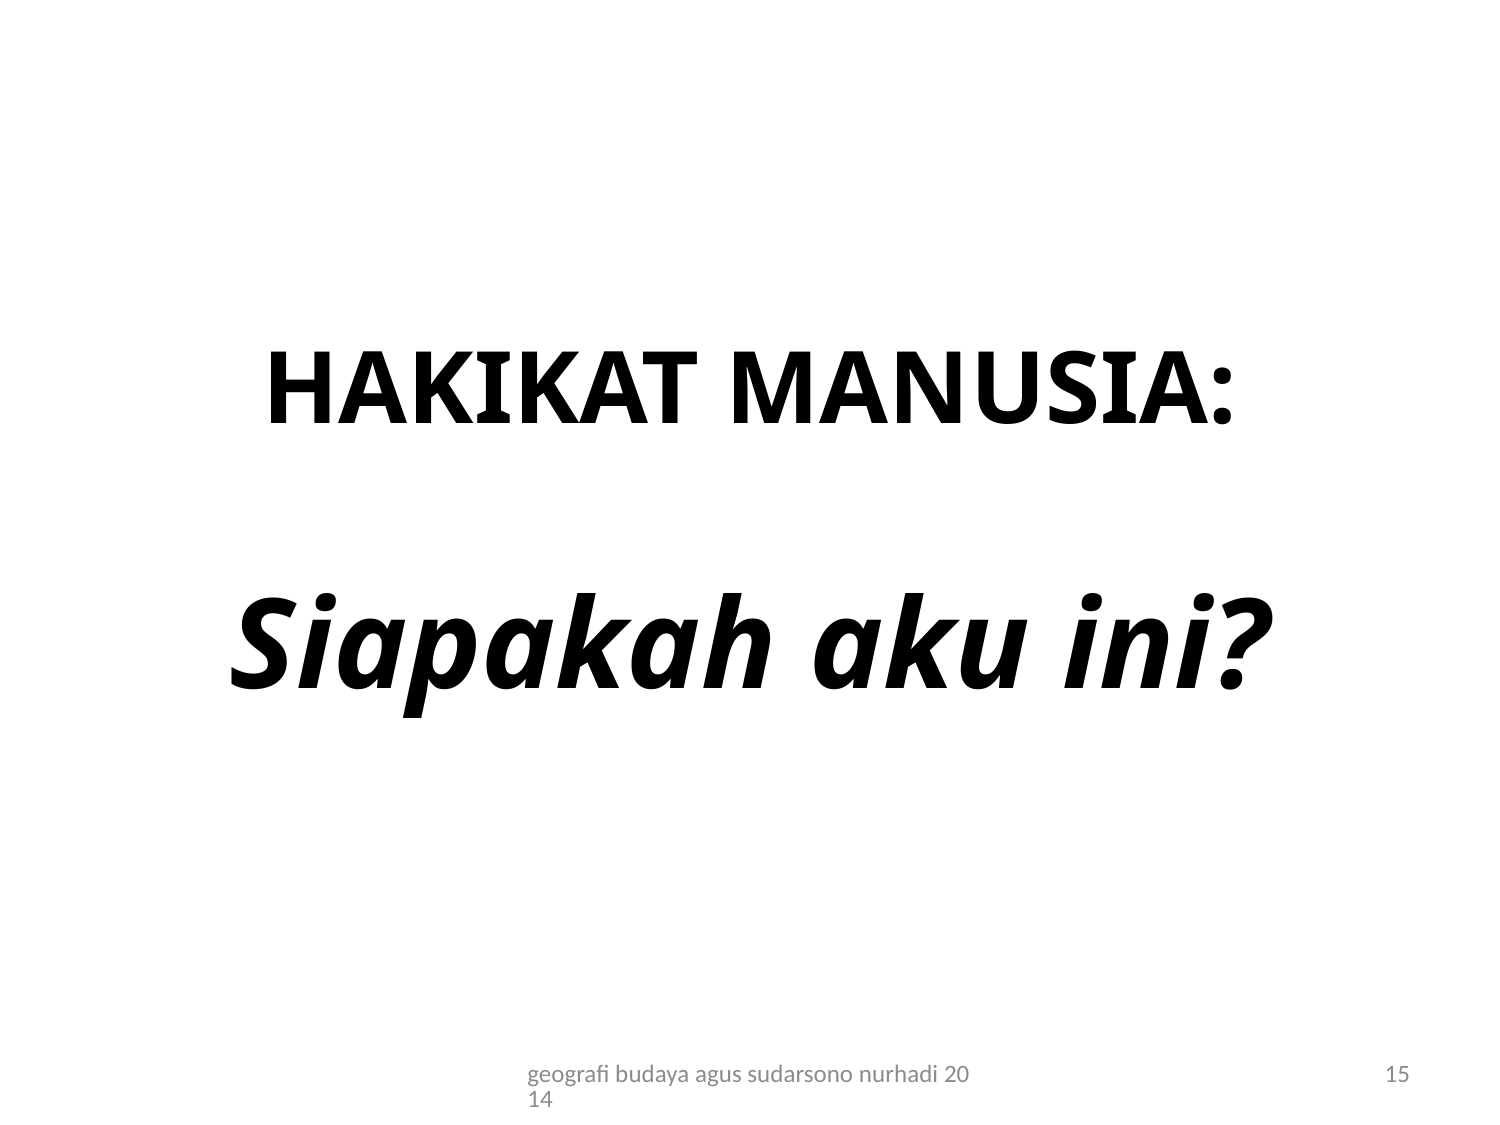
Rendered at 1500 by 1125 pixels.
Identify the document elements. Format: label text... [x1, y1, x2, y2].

footer geografi budaya agus sudarsono nurhadi 2014 [512, 1042, 988, 1103]
title HAKIKAT MANUSIA: Siapakah aku ini? [110, 73, 1390, 965]
slide_number 15 [1074, 1042, 1425, 1103]
